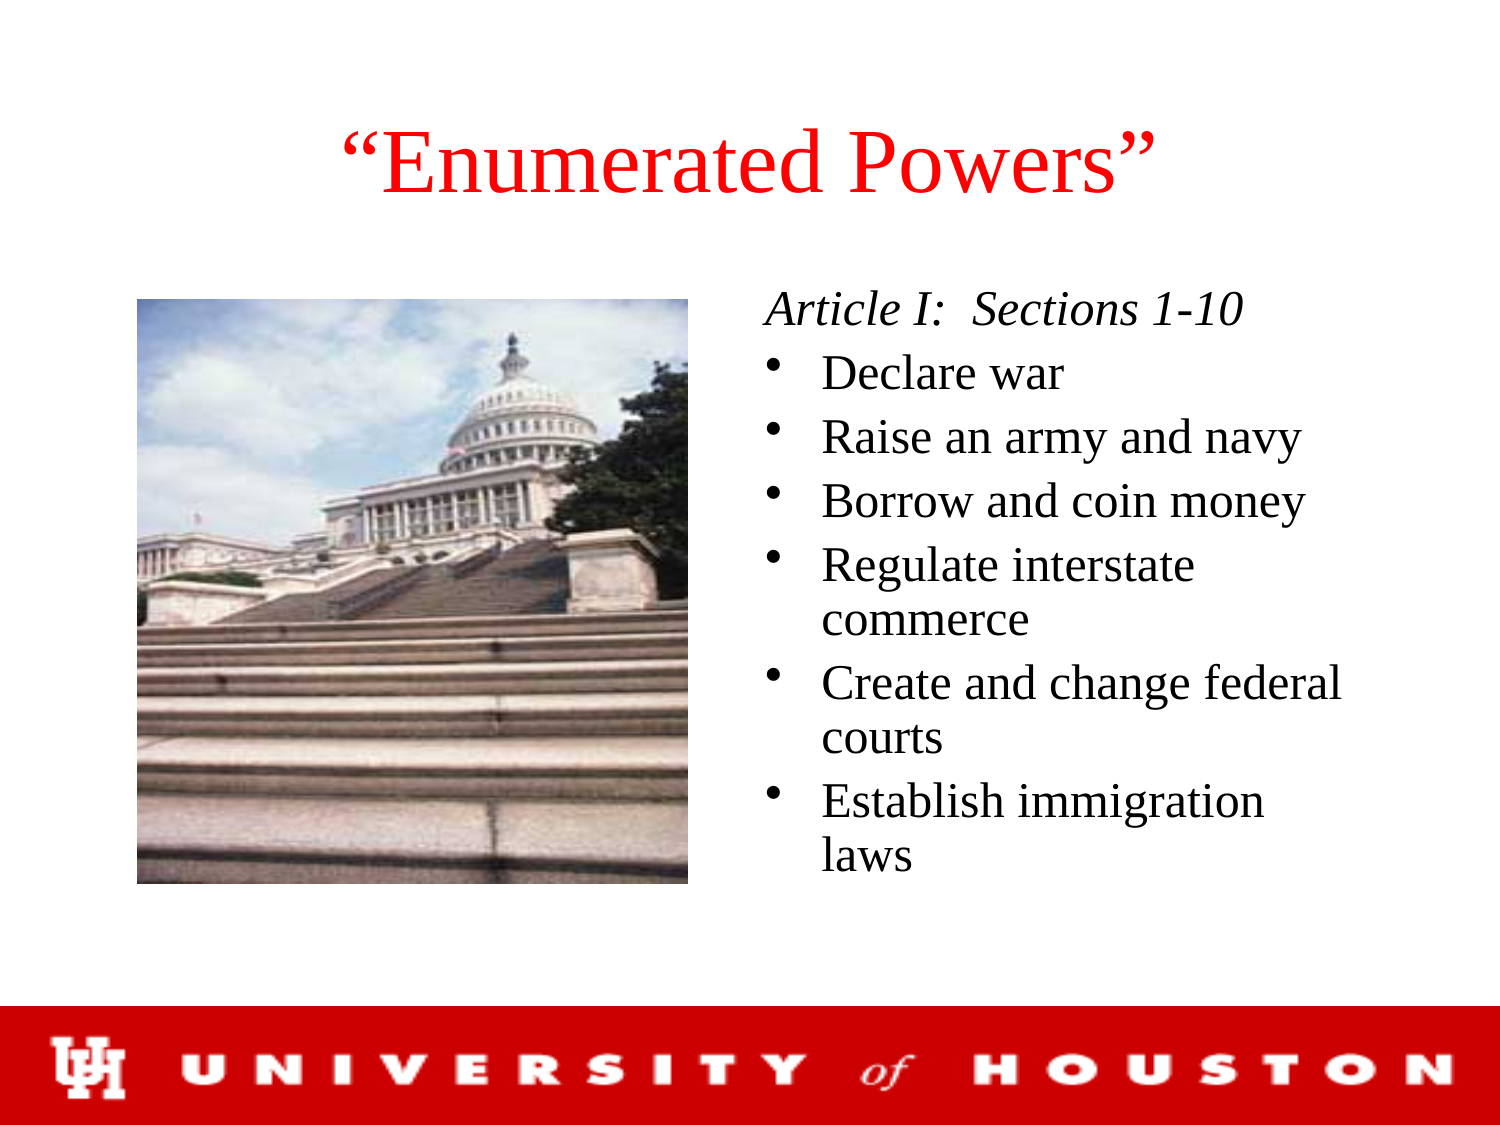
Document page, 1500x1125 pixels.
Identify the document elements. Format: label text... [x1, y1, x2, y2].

picture [0, 1005, 1500, 1125]
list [137, 299, 688, 884]
list Article I: Sections 1-10 Declare war Raise an army and navy Borrow and coin money Regulate interstate commerce Create and change federal courts Establish immigration laws [749, 274, 1376, 951]
title “Enumerated Powers” [112, 62, 1388, 251]
